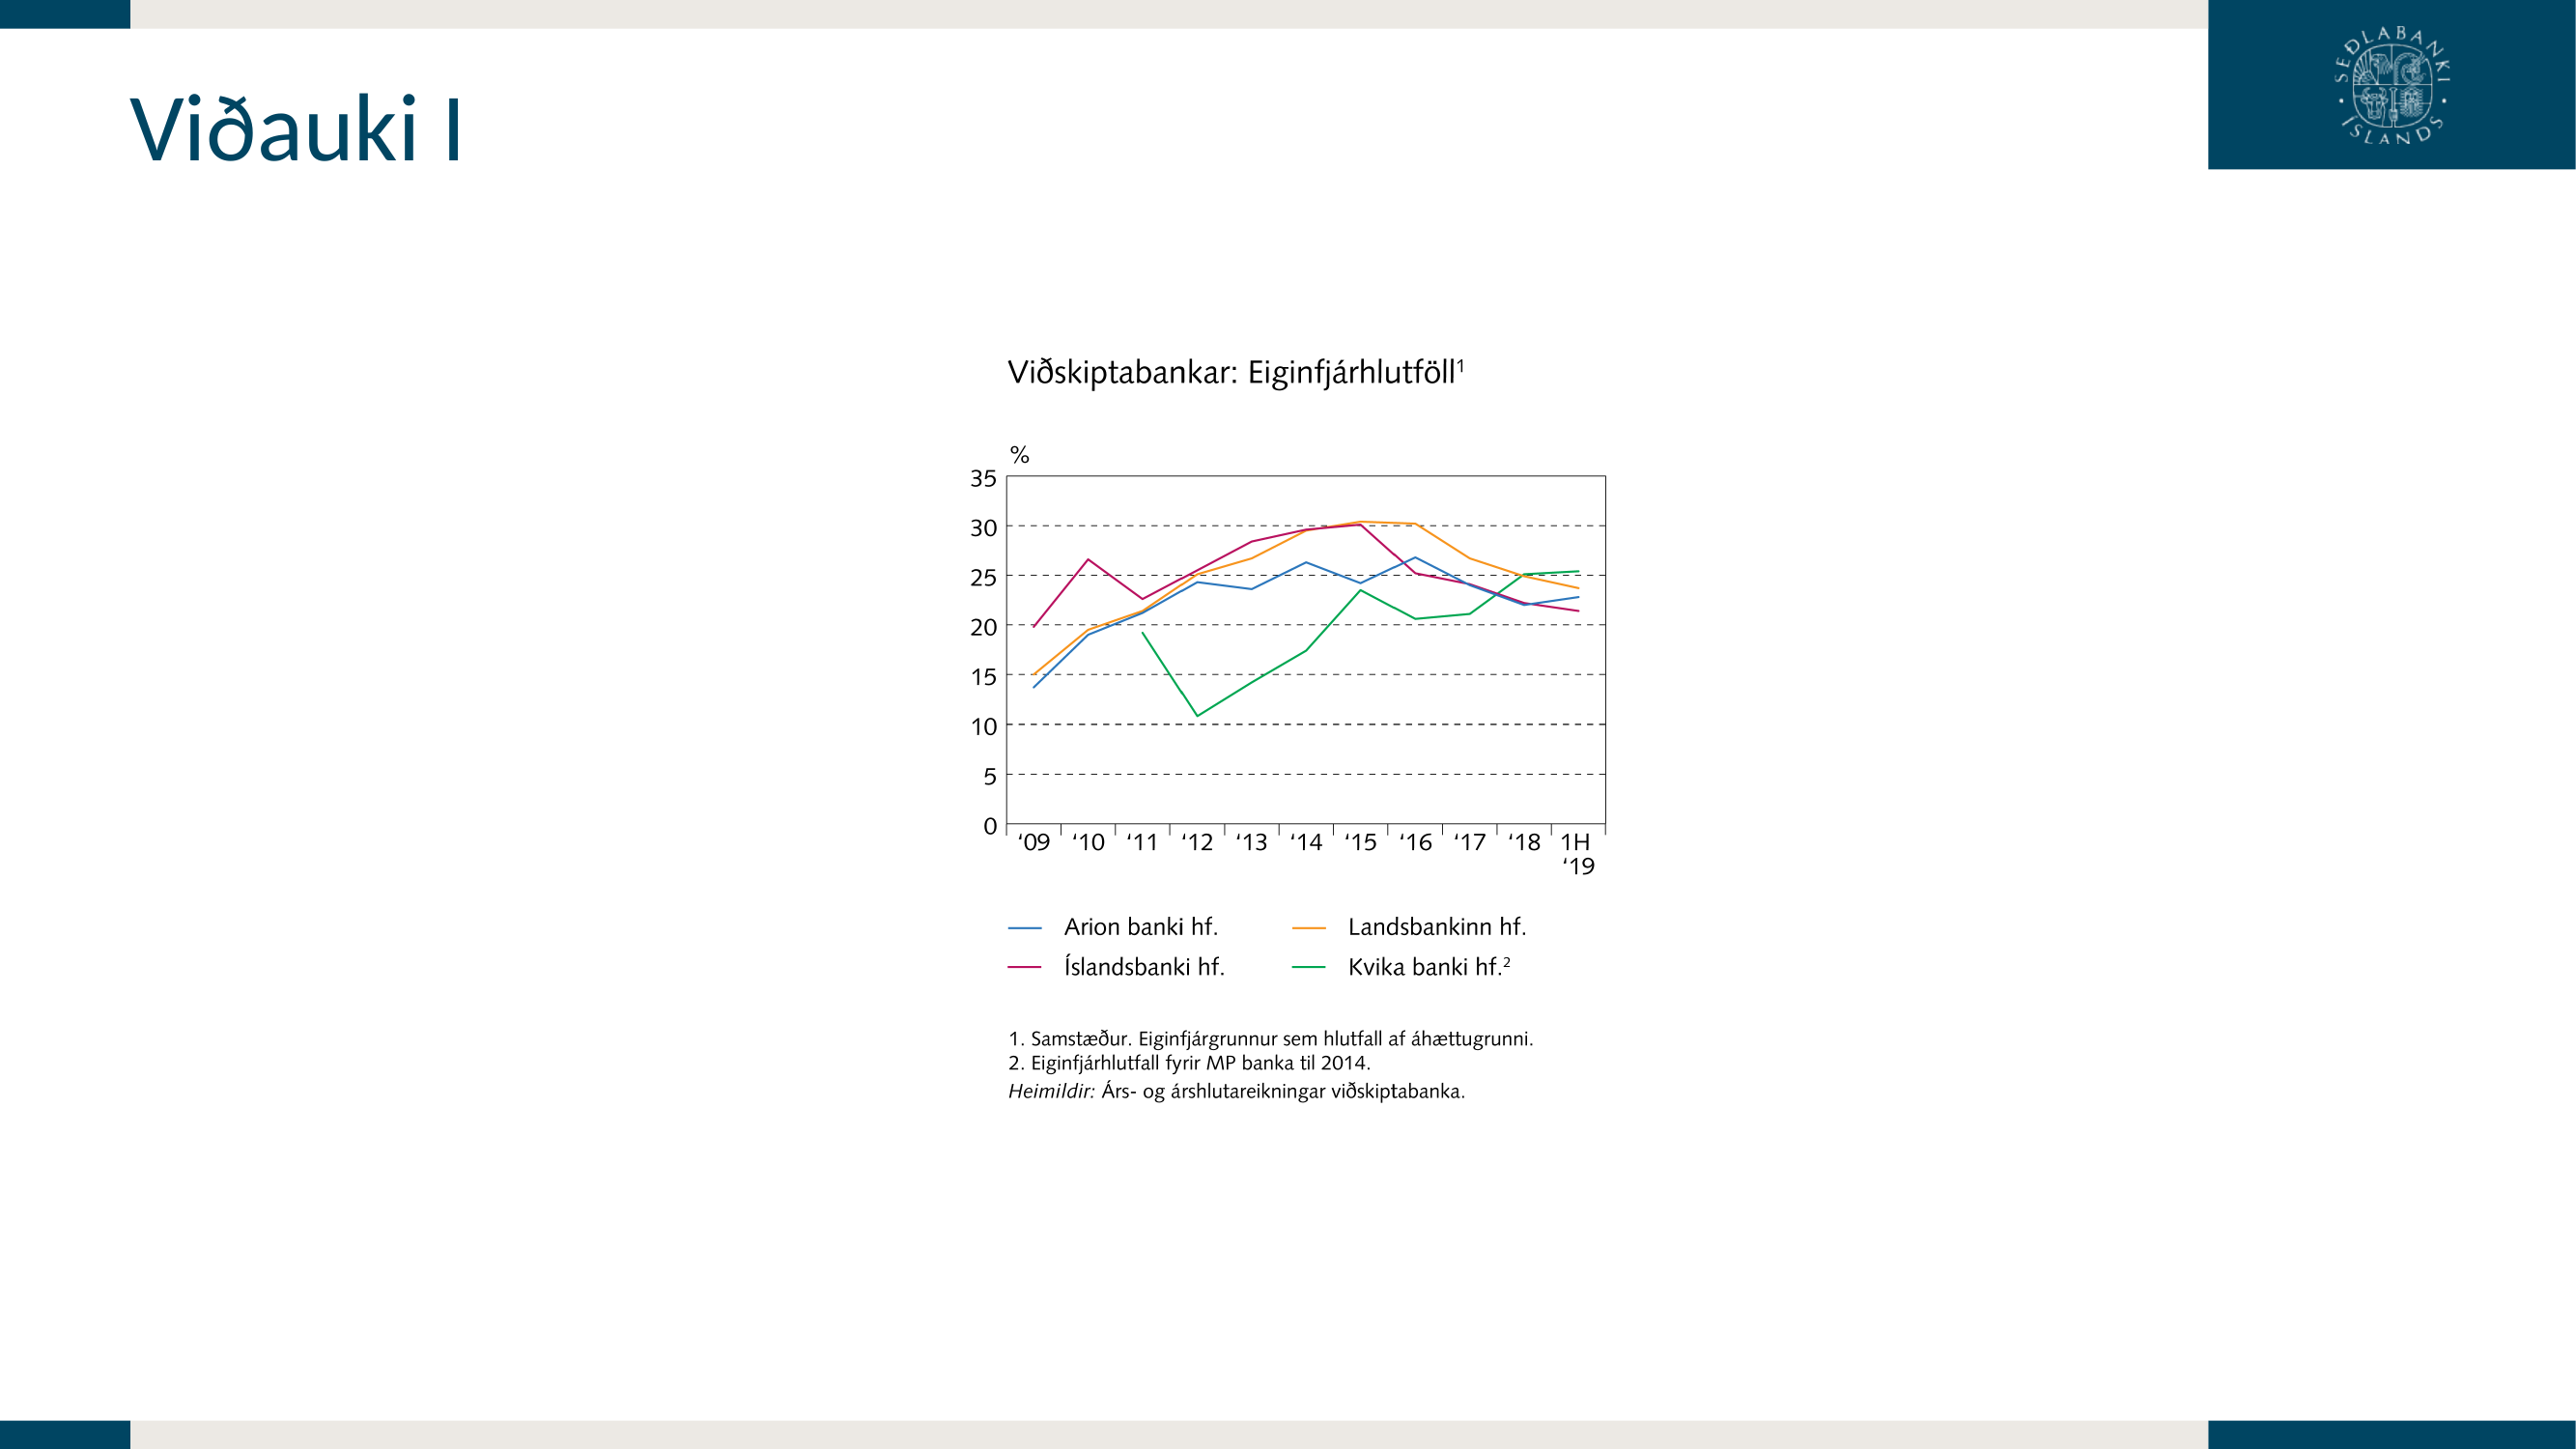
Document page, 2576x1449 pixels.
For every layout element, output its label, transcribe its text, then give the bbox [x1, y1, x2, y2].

picture [970, 345, 1606, 1104]
title Viðauki I [129, 86, 2178, 290]
